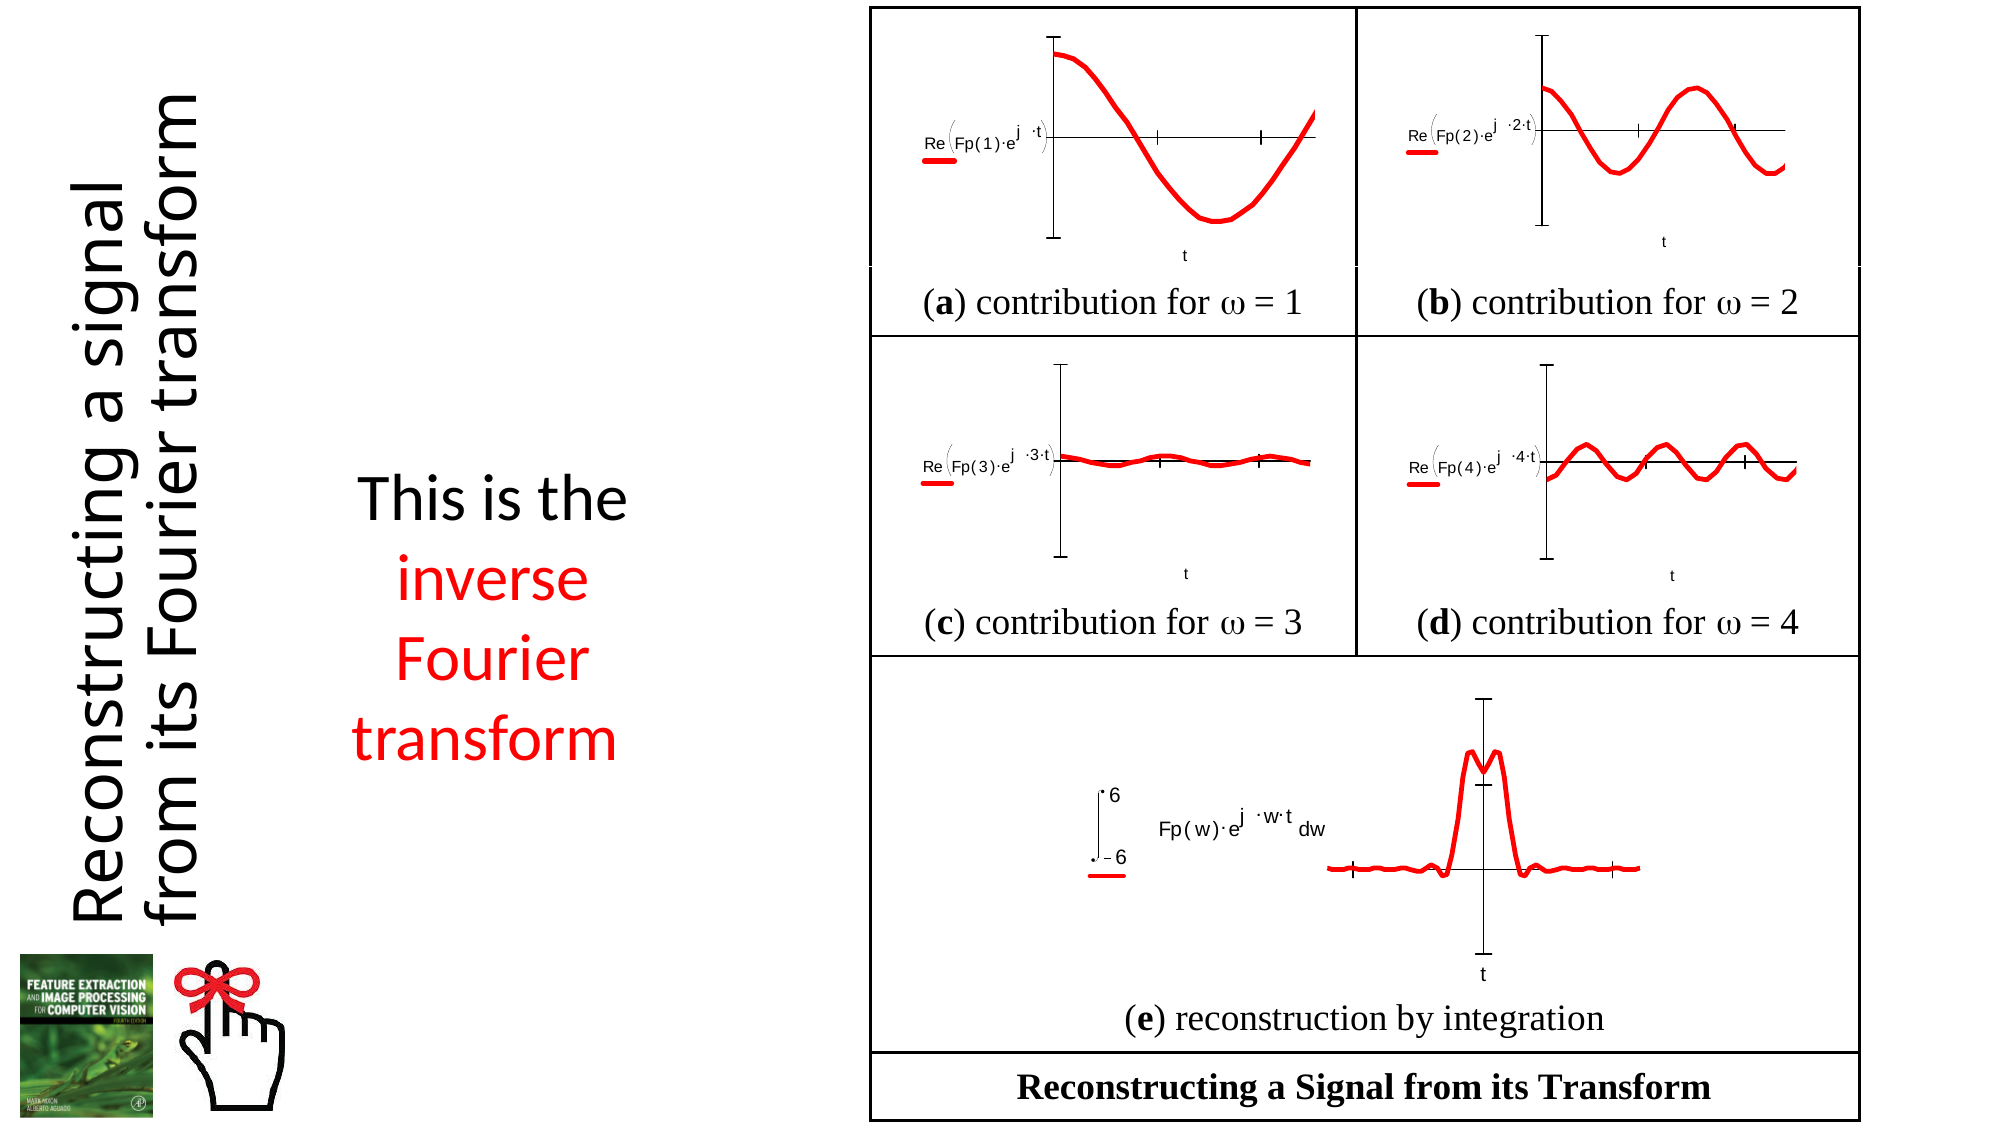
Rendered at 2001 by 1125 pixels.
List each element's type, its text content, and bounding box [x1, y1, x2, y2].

title Reconstructing a signal from its Fourier transform [28, 0, 247, 943]
picture [174, 960, 285, 1111]
picture [849, 6, 2000, 1125]
text_box This is the inverse Fourier transform [308, 446, 678, 782]
picture [20, 954, 153, 1118]
